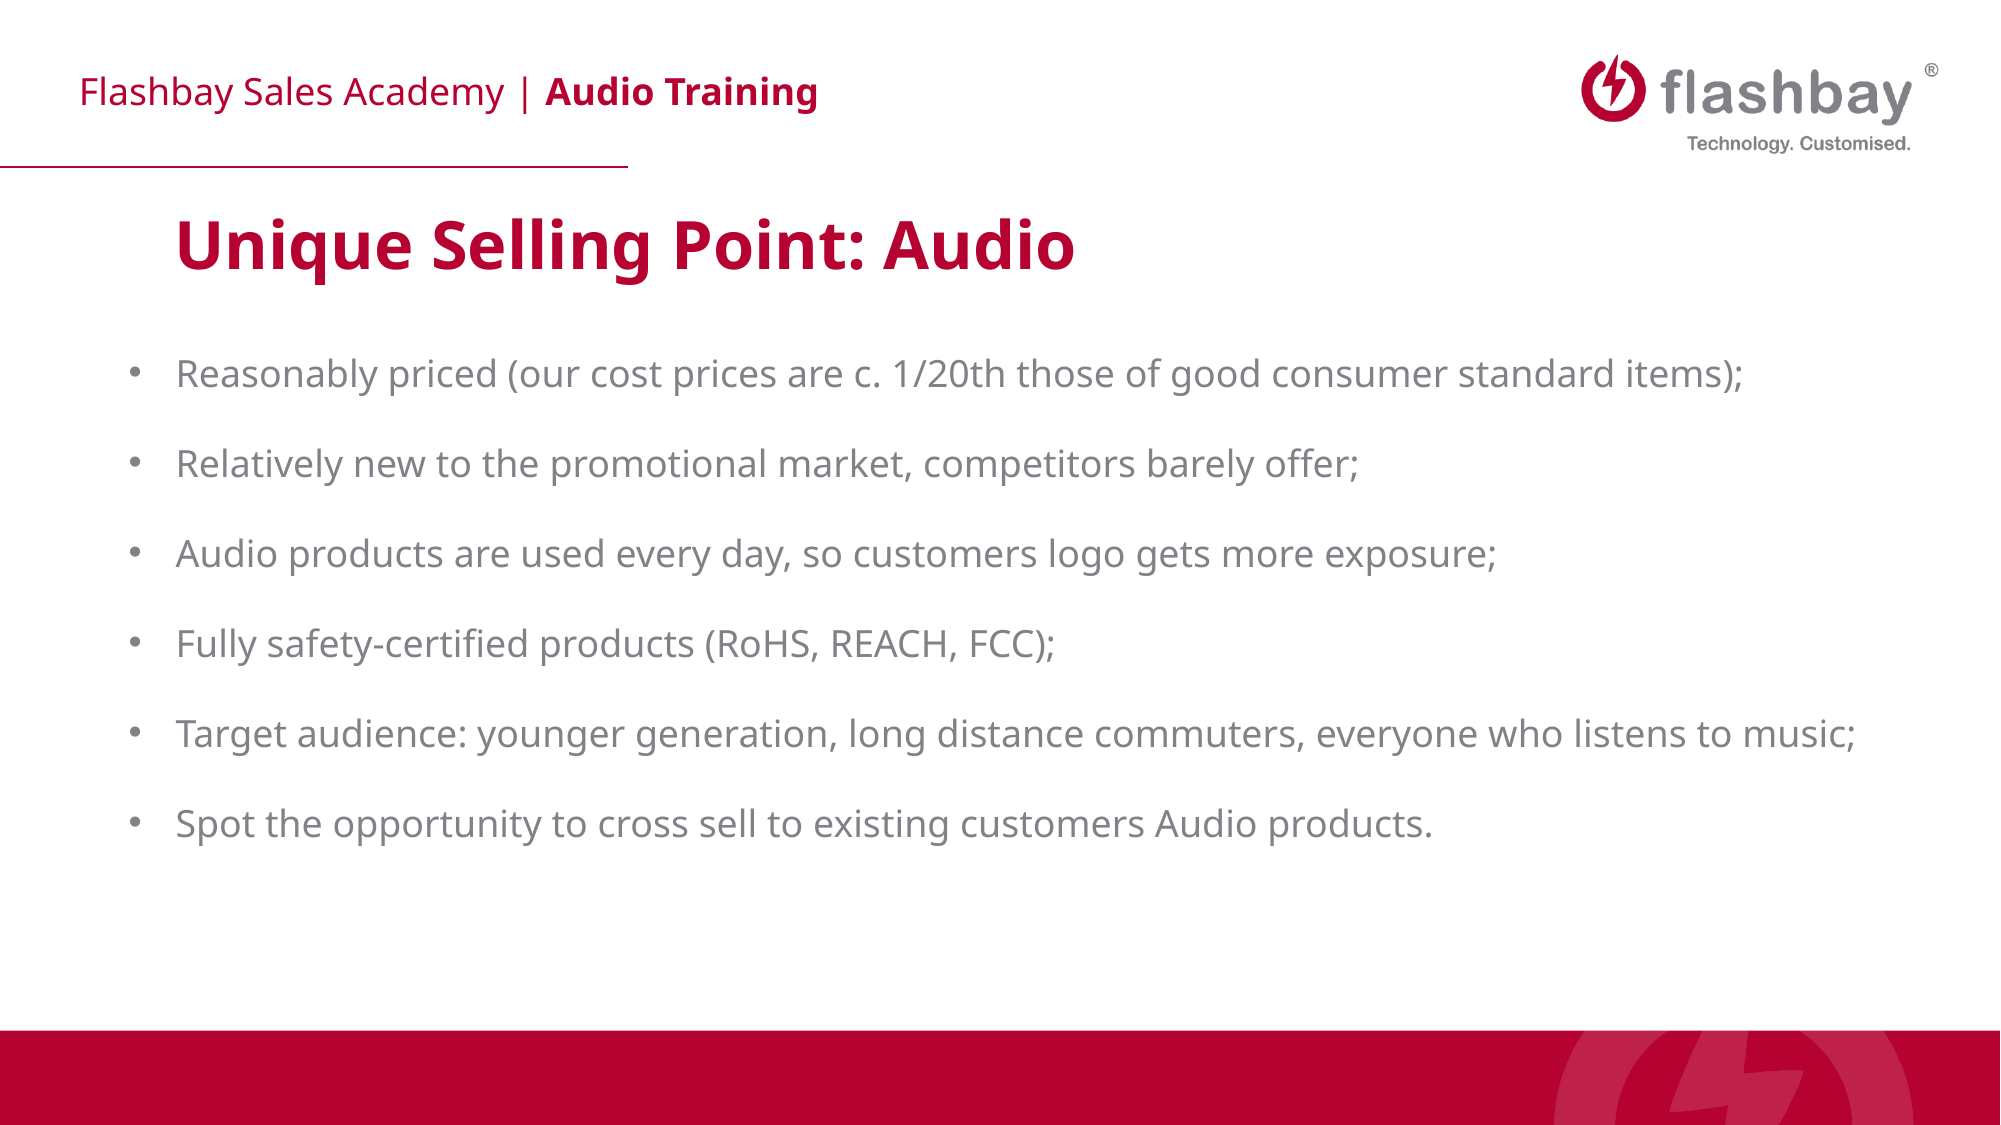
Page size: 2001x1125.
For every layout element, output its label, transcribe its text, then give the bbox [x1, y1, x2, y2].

text_box Reasonably priced (our cost prices are c. 1/20th those of good consumer standard items); Relatively new to the promotional market, competitors barely offer; Audio products are used every day, so customers logo gets more exposure; Fully safety-certified products (RoHS, REACH, FCC); Target audience: younger generation, long distance commuters, everyone who listens to music; Spot the opportunity to cross sell to existing customers Audio products. [113, 342, 2000, 987]
picture [1519, 1030, 1944, 1125]
text_box Unique Selling Point: Audio [159, 195, 1169, 291]
picture [1575, 52, 1944, 155]
